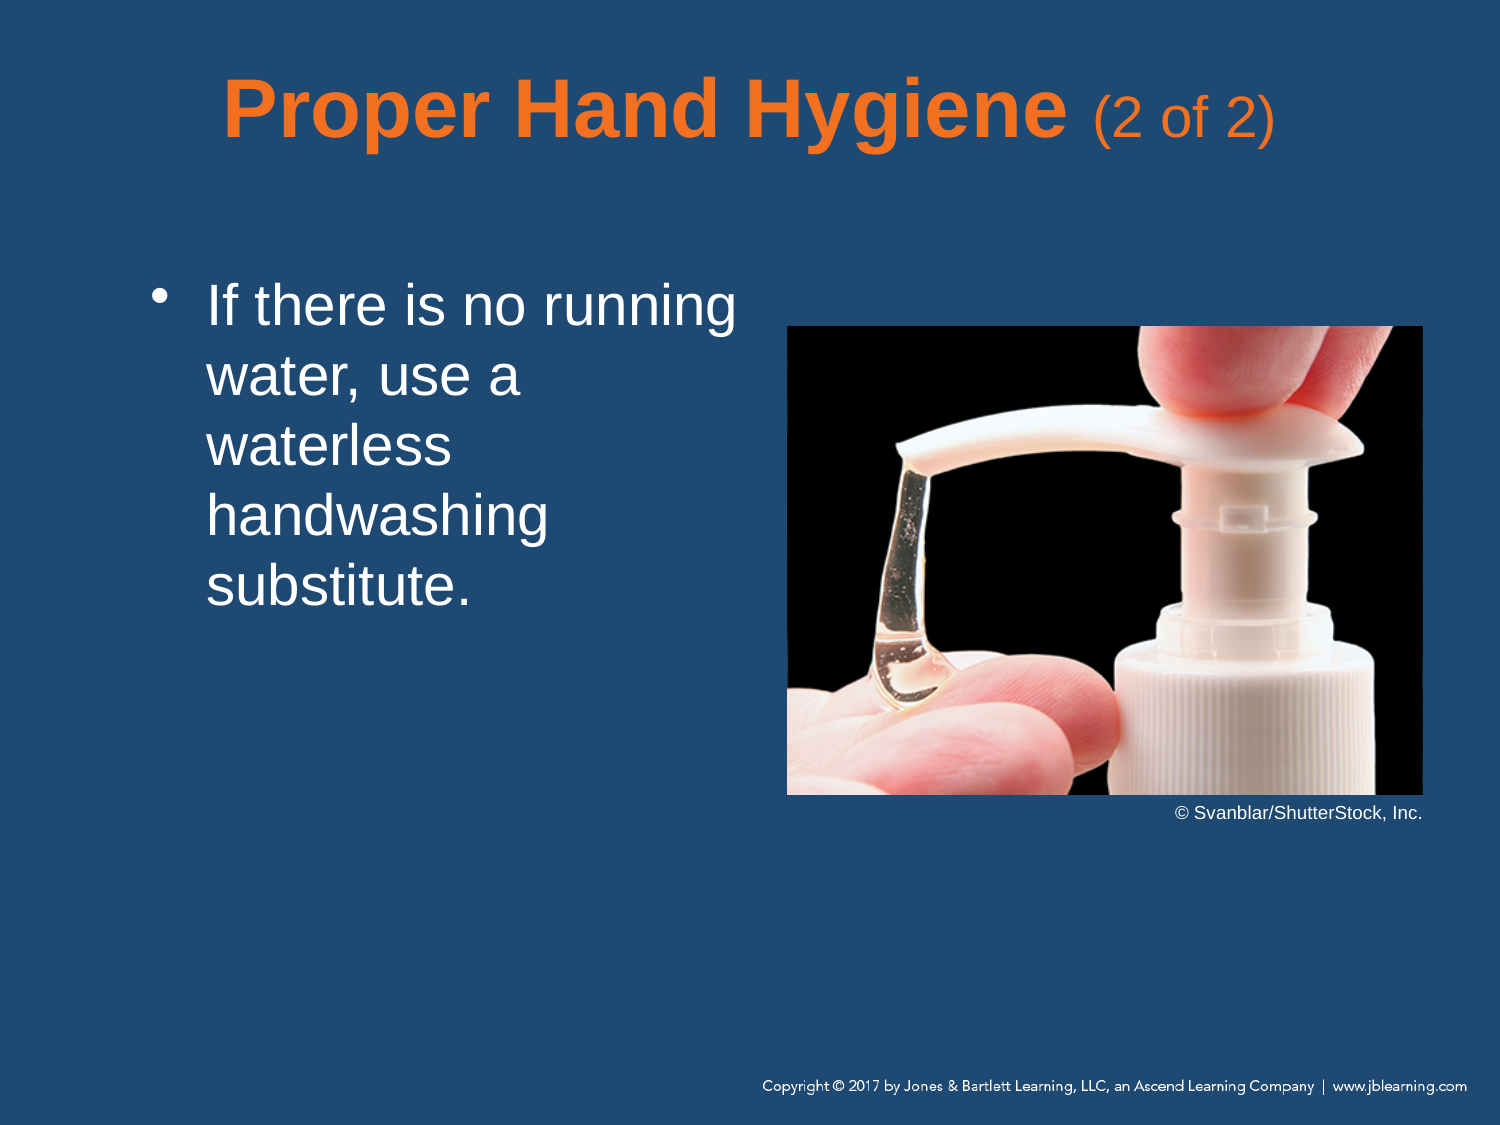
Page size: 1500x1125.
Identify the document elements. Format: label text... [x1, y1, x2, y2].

text_box © Svanblar/ShutterStock, Inc. [913, 792, 1438, 831]
list If there is no running water, use a waterless handwashing substitute. [112, 237, 763, 1025]
picture [0, 0, 1500, 1125]
title Proper Hand Hygiene (2 of 2) [112, 37, 1388, 188]
